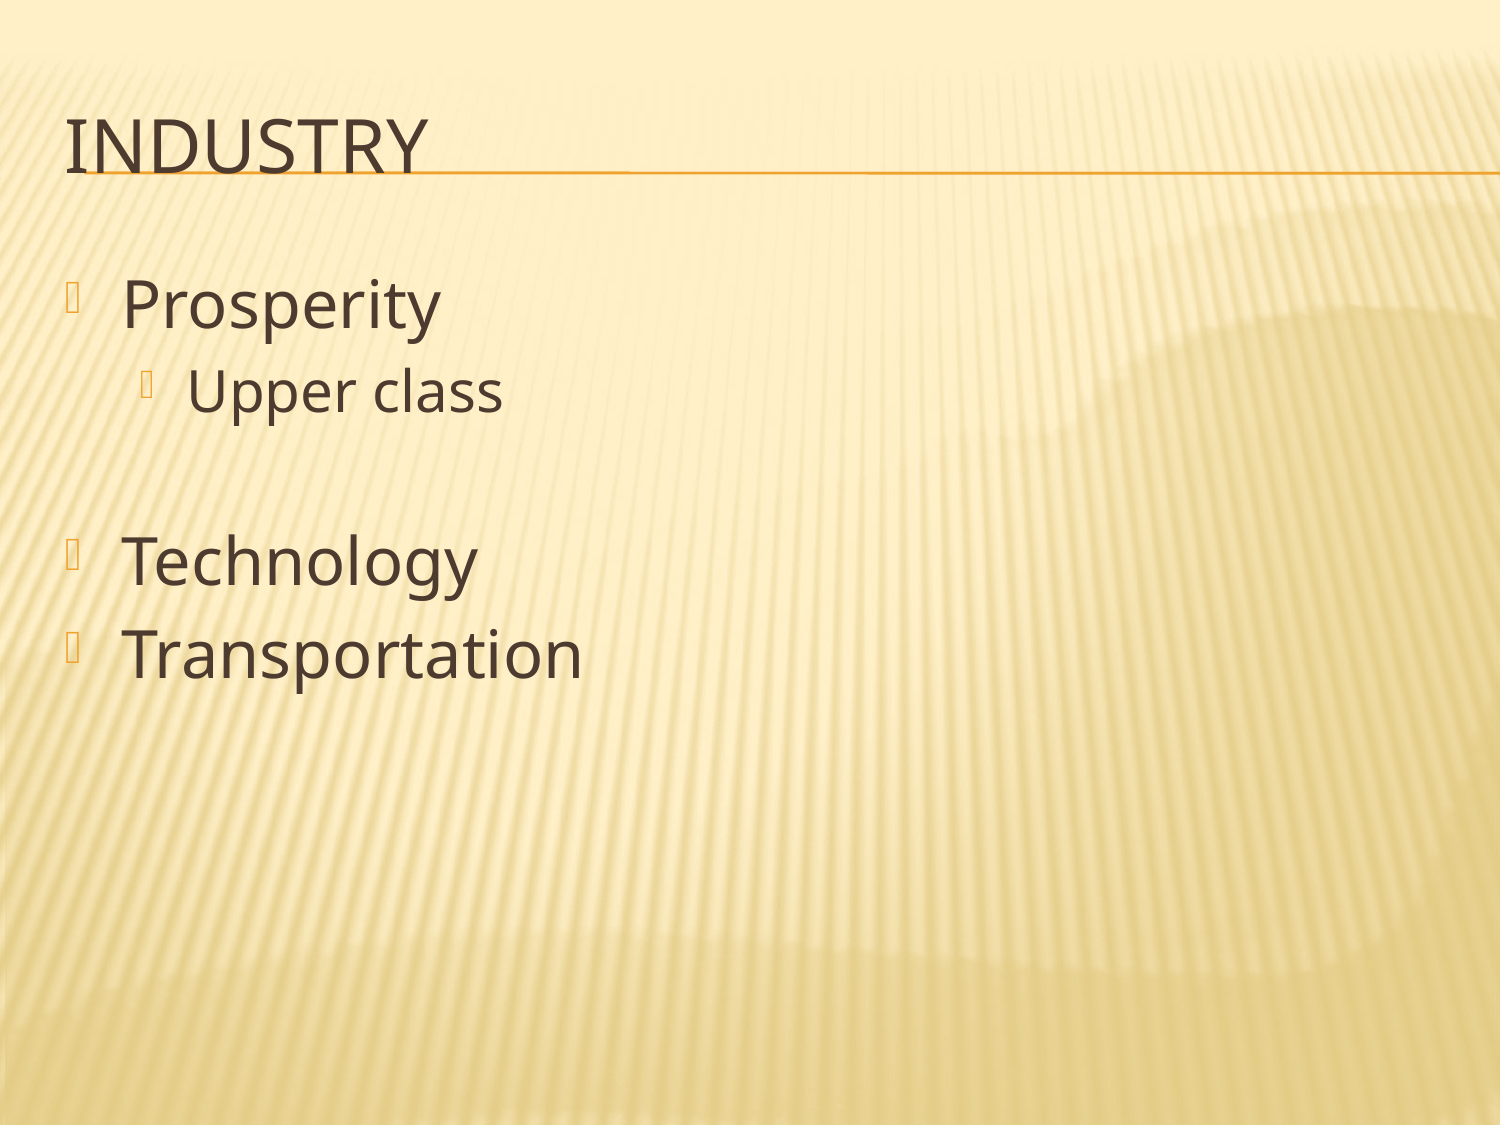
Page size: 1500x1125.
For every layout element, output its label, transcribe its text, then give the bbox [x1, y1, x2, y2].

title INDUSTRY [50, 75, 1475, 213]
list Prosperity Upper class Technology Transportation [50, 254, 1475, 998]
